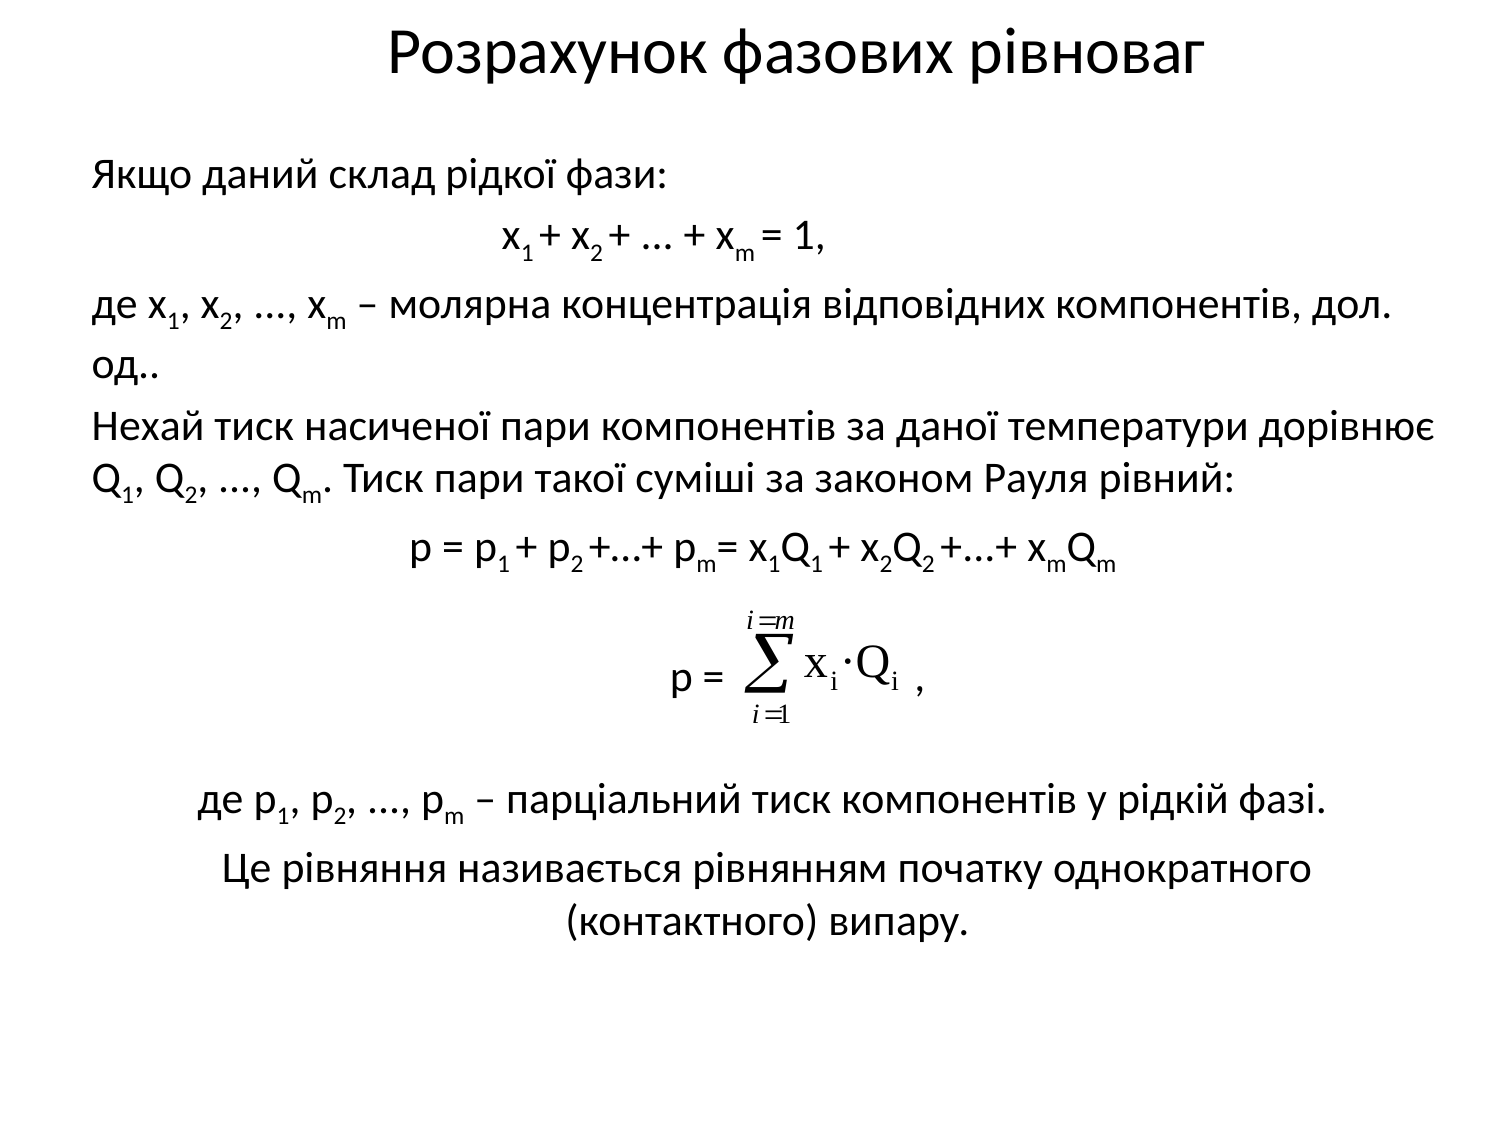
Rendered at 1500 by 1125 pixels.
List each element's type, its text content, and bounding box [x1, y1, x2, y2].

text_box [737, 597, 911, 735]
title Розрахунок фазових рівноваг [159, 1, 1435, 95]
subtitle Якщо даний склад рідкої фази: x1 + x2 + ... + xm = 1, де x1, х2, ..., хm – молярна концентрація відповідних компонентів, дол. од.. Нехай тиск насиченої пари компонентів за даної температури дорівнює Q1, Q2, ..., Qm. Тиск пари такої суміші за законом Рауля рівний: р = р1 + р2 +…+ рm= x1Q1 + x2Q2 +...+ xmQm p = , де p1, p2, ..., рm – парціальний тиск компонентів у рідкій фазі. Це рівняння називається рівнянням початку однократного (контактного) випару. [76, 137, 1459, 965]
